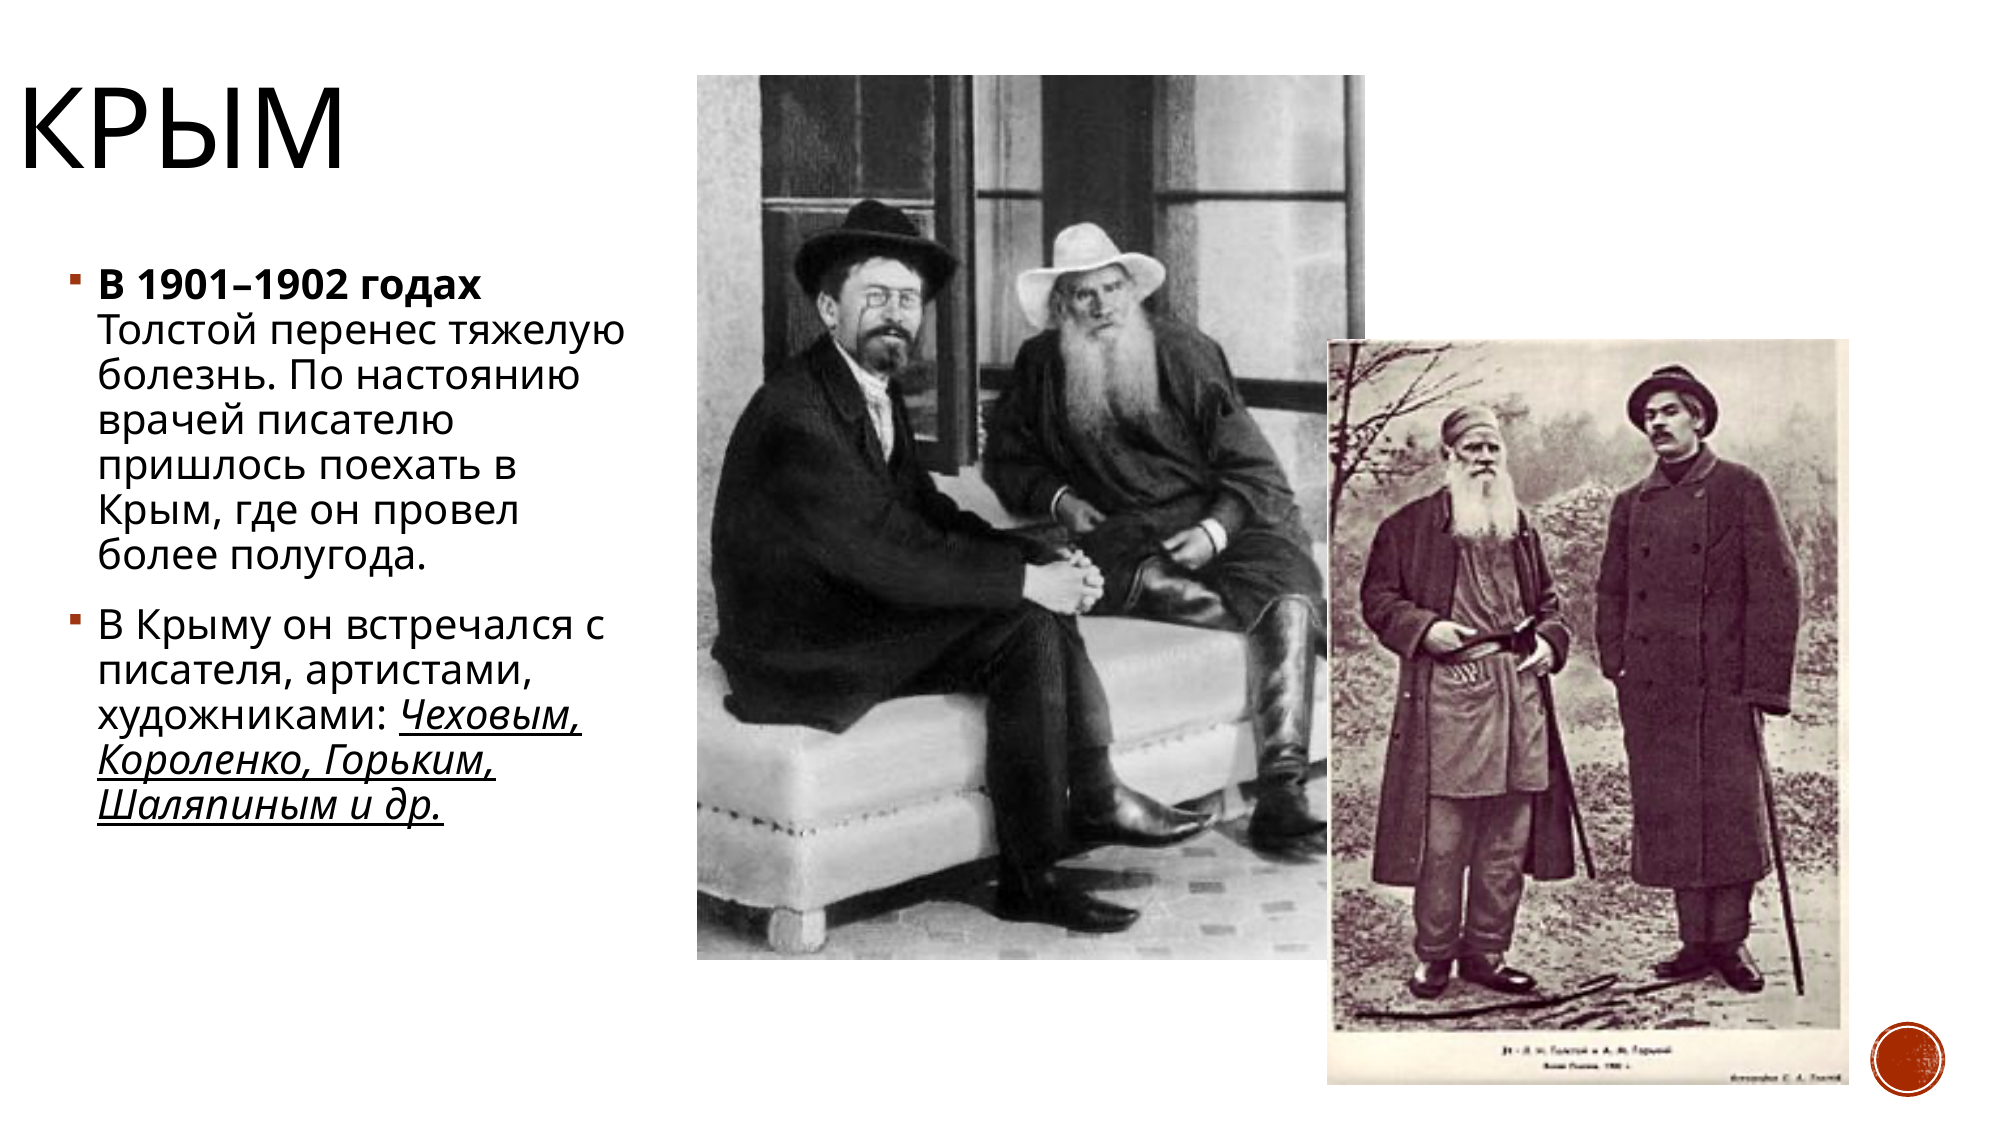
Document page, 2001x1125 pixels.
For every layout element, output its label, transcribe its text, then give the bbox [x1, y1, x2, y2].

title Крым [0, 0, 1650, 264]
picture [697, 76, 1849, 1085]
list В 1901–1902 годах Толстой перенес тяжелую болезнь. По настоянию врачей писателю пришлось поехать в Крым, где он провел более полугода. В Крыму он встречался с писателя, артистами, художниками: Чеховым, Короленко, Горьким, Шаляпиным и др. [52, 256, 645, 1086]
